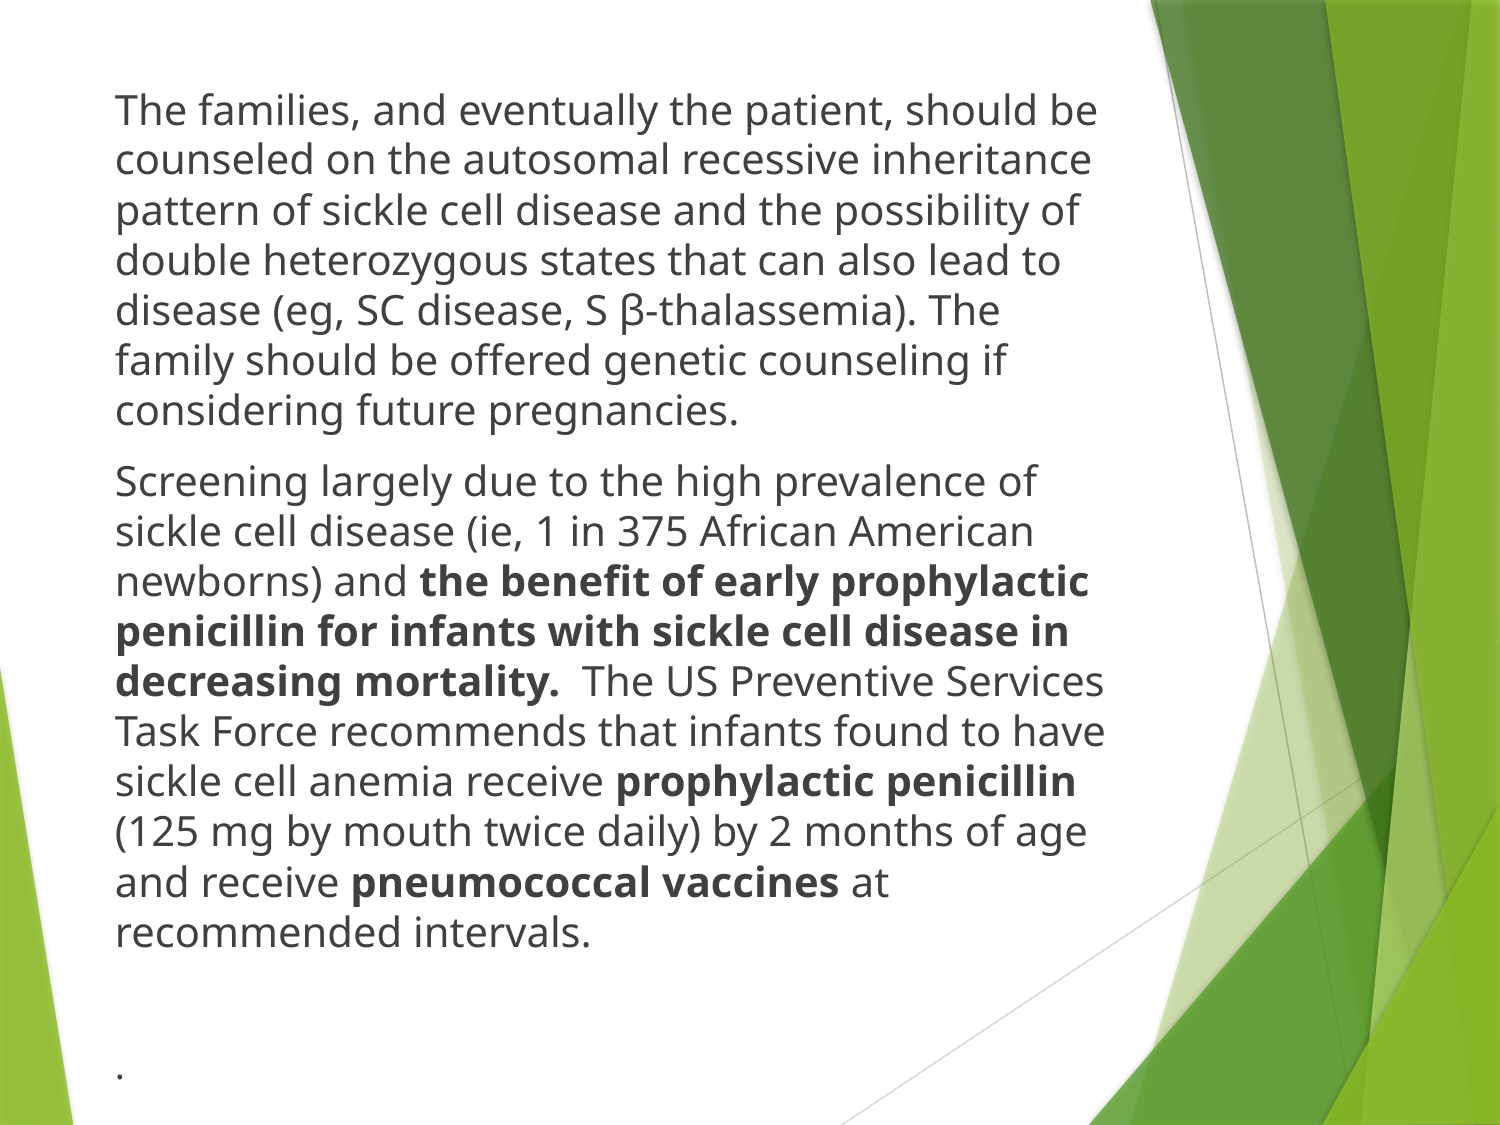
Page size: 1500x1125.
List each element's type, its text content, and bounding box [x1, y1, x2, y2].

list The families, and eventually the patient, should be counseled on the autosomal recessive inheritance pattern of sickle cell disease and the possibility of double heterozygous states that can also lead to disease (eg, SC disease, S β-thalassemia). The family should be offered genetic counseling if considering future pregnancies. Screening largely due to the high prevalence of sickle cell disease (ie, 1 in 375 African American newborns) and the benefit of early prophylactic penicillin for infants with sickle cell disease in decreasing mortality. The US Preventive Services Task Force recommends that infants found to have sickle cell anemia receive prophylactic penicillin (125 mg by mouth twice daily) by 2 months of age and receive pneumococcal vaccines at recommended intervals. . [99, 0, 1142, 1125]
